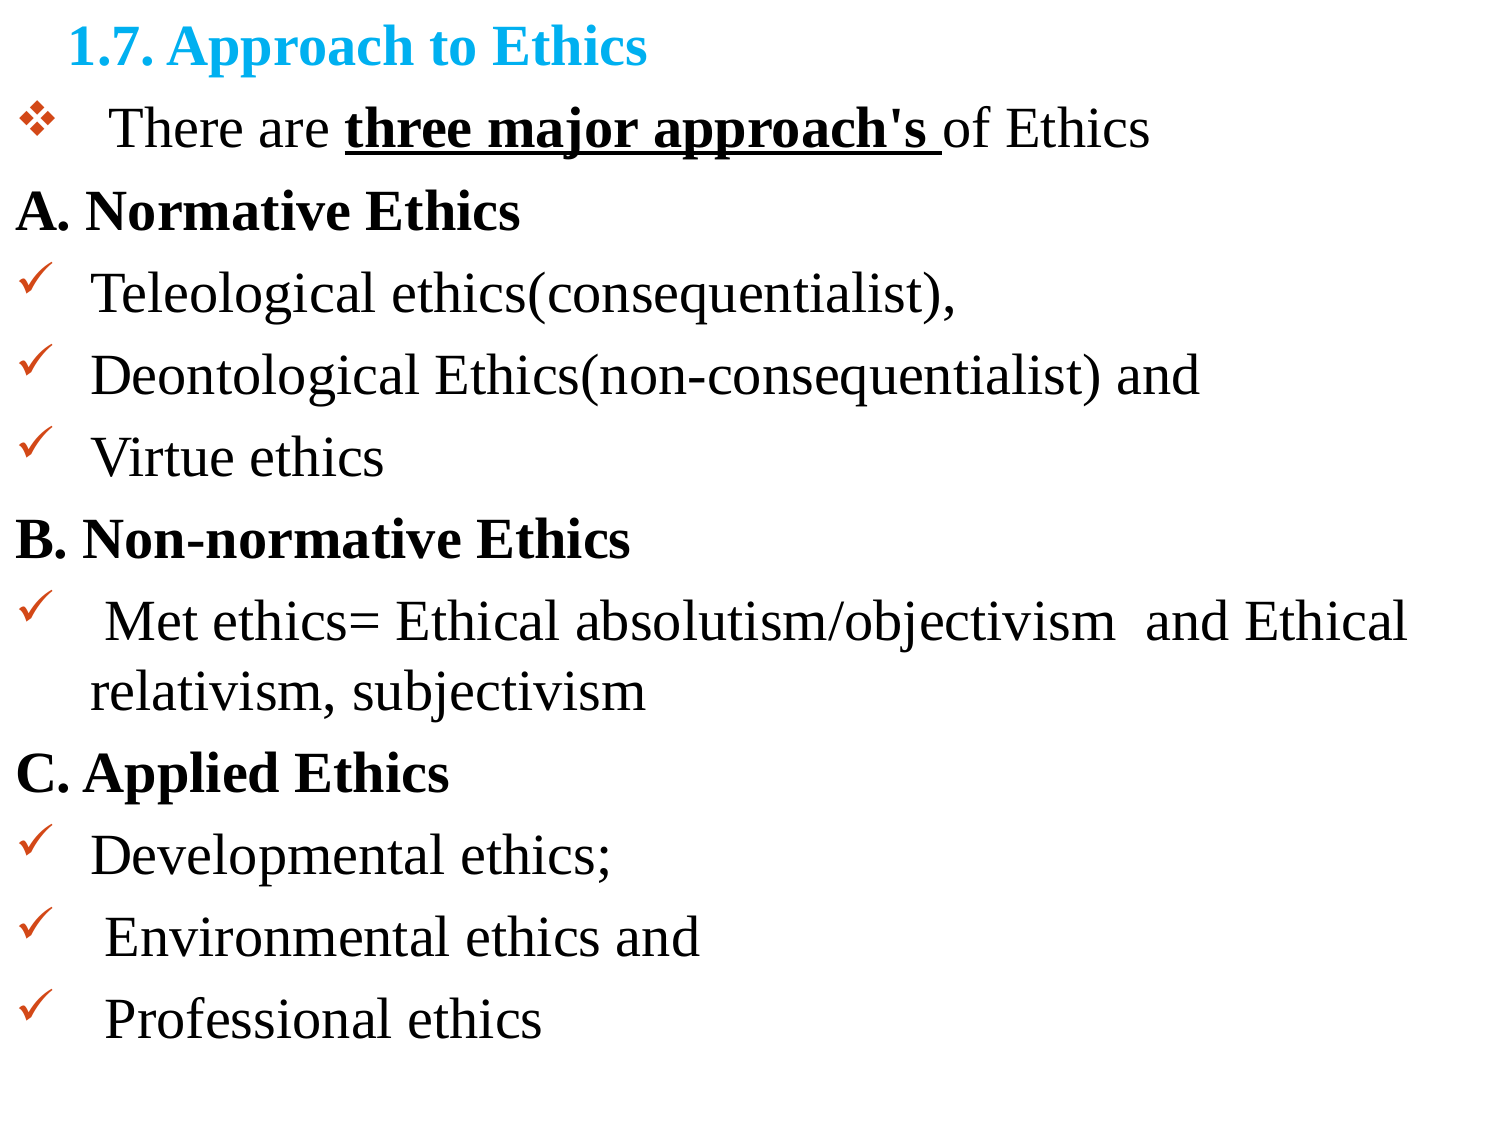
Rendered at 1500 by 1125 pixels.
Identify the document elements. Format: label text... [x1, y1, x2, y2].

list 1.7. Approach to Ethics There are three major approach's of Ethics A. Normative Ethics Teleological ethics(consequentialist), Deontological Ethics(non-consequentialist) and Virtue ethics B. Non-normative Ethics Met ethics= Ethical absolutism/objectivism and Ethical relativism, subjectivism C. Applied Ethics Developmental ethics; Environmental ethics and Professional ethics [0, 0, 1475, 1100]
